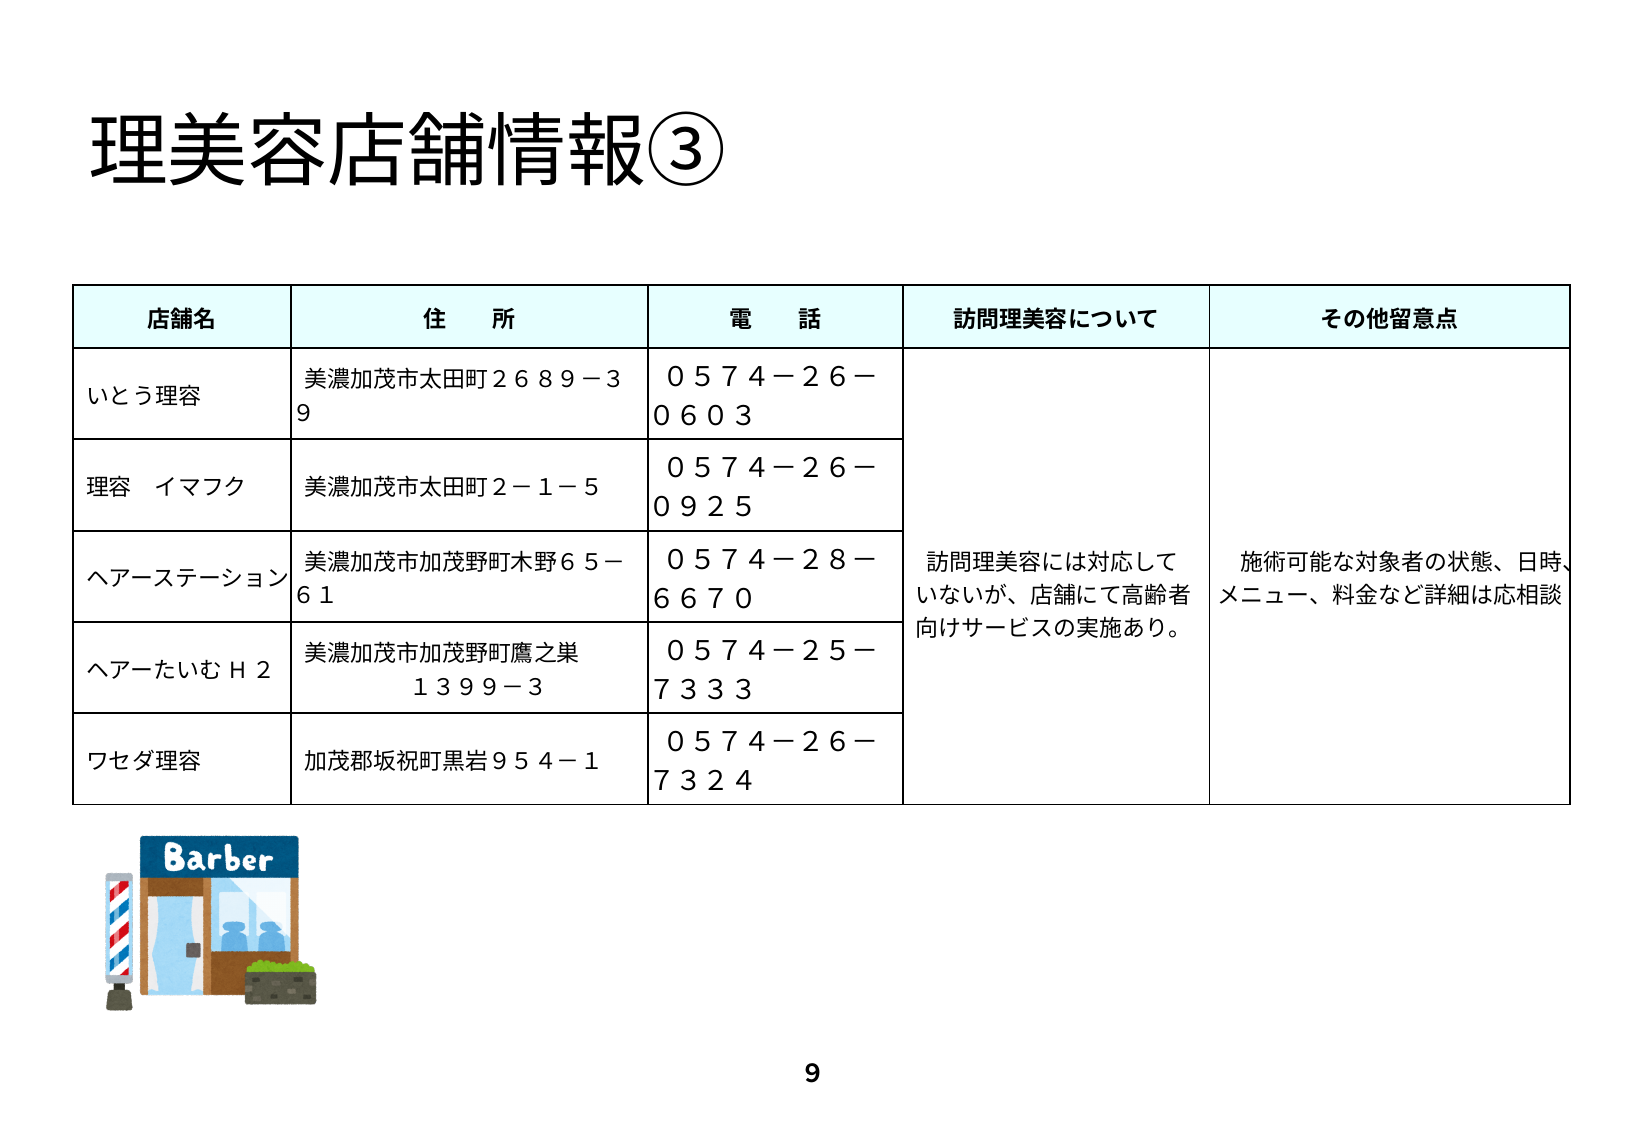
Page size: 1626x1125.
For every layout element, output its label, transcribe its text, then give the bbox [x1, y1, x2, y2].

table_cell 訪問理美容には対応して いないが、店舗にて高齢者 向けサービスの実施あり。 [904, 349, 1209, 804]
table_cell ヘアーたいむH２ [74, 623, 290, 712]
table_cell ０５７４－２８－６６７０ [649, 532, 902, 621]
table_header 店舗名 [74, 286, 290, 347]
table_cell 施術可能な対象者の状態、日時、 メニュー、料金など詳細は応相談 [1210, 349, 1569, 804]
table_cell 理容 イマフク [74, 440, 290, 530]
table_header その他留意点 [1210, 286, 1569, 347]
footer ９ [538, 1042, 1087, 1103]
table_header 住 所 [292, 286, 647, 347]
table_cell 美濃加茂市太田町２－１－５ [292, 440, 647, 530]
table_cell ０５７４－２６－０９２５ [649, 440, 902, 530]
table_cell 美濃加茂市加茂野町鷹之巣 １３９９－３ [292, 623, 647, 712]
table_cell ヘアーステーション [74, 532, 290, 621]
picture [97, 822, 322, 1023]
table_cell 加茂郡坂祝町黒岩９５４－１ [292, 714, 647, 804]
table_cell ０５７４－２６－０６０３ [649, 349, 902, 438]
table_header 電 話 [649, 286, 902, 347]
title 理美容店舗情報③ [73, 102, 788, 206]
table_cell いとう理容 [74, 349, 290, 438]
table_cell ０５７４－２６－７３２４ [649, 714, 902, 804]
table_cell ０５７４－２５－７３３３ [649, 623, 902, 712]
table_cell 美濃加茂市加茂野町木野６５－６１ [292, 532, 647, 621]
table_cell 美濃加茂市太田町２６８９－３９ [292, 349, 647, 438]
table_header 訪問理美容について [904, 286, 1209, 347]
table_cell ワセダ理容 [74, 714, 290, 804]
